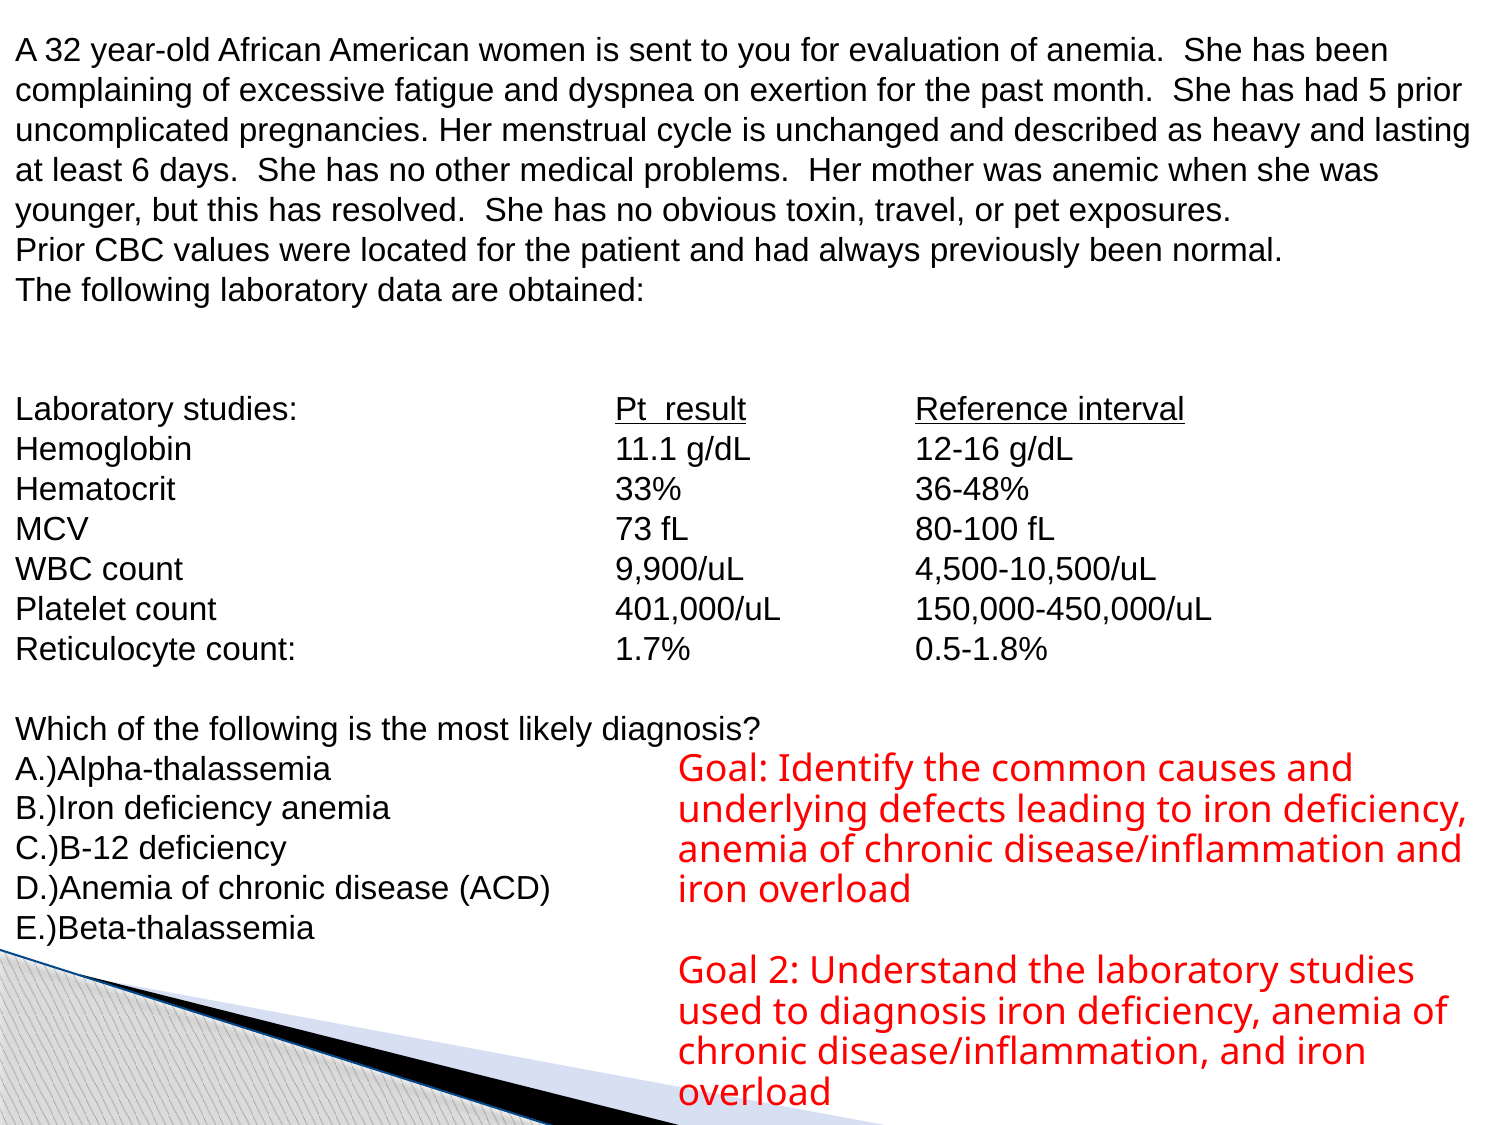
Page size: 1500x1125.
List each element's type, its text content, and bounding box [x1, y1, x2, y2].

text_box A 32 year-old African American women is sent to you for evaluation of anemia. She has been complaining of excessive fatigue and dyspnea on exertion for the past month. She has had 5 prior uncomplicated pregnancies. Her menstrual cycle is unchanged and described as heavy and lasting at least 6 days. She has no other medical problems. Her mother was anemic when she was younger, but this has resolved. She has no obvious toxin, travel, or pet exposures. Prior CBC values were located for the patient and had always previously been normal. The following laboratory data are obtained: Laboratory studies: Pt result Reference interval Hemoglobin 11.1 g/dL 12-16 g/dL Hematocrit 33% 36-48% MCV 73 fL 80-100 fL WBC count 9,900/uL 4,500-10,500/uL Platelet count 401,000/uL 150,000-450,000/uL Reticulocyte count: 1.7% 0.5-1.8% Which of the following is the most likely diagnosis? A.)Alpha-thalassemia B.)Iron deficiency anemia C.)B-12 deficiency D.)Anemia of chronic disease (ACD) E.)Beta-thalassemia [0, 20, 1500, 954]
text_box Goal: Identify the common causes and underlying defects leading to iron deficiency, anemia of chronic disease/inflammation and iron overload Goal 2: Understand the laboratory studies used to diagnosis iron deficiency, anemia of chronic disease/inflammation, and iron overload [562, 741, 1500, 1121]
